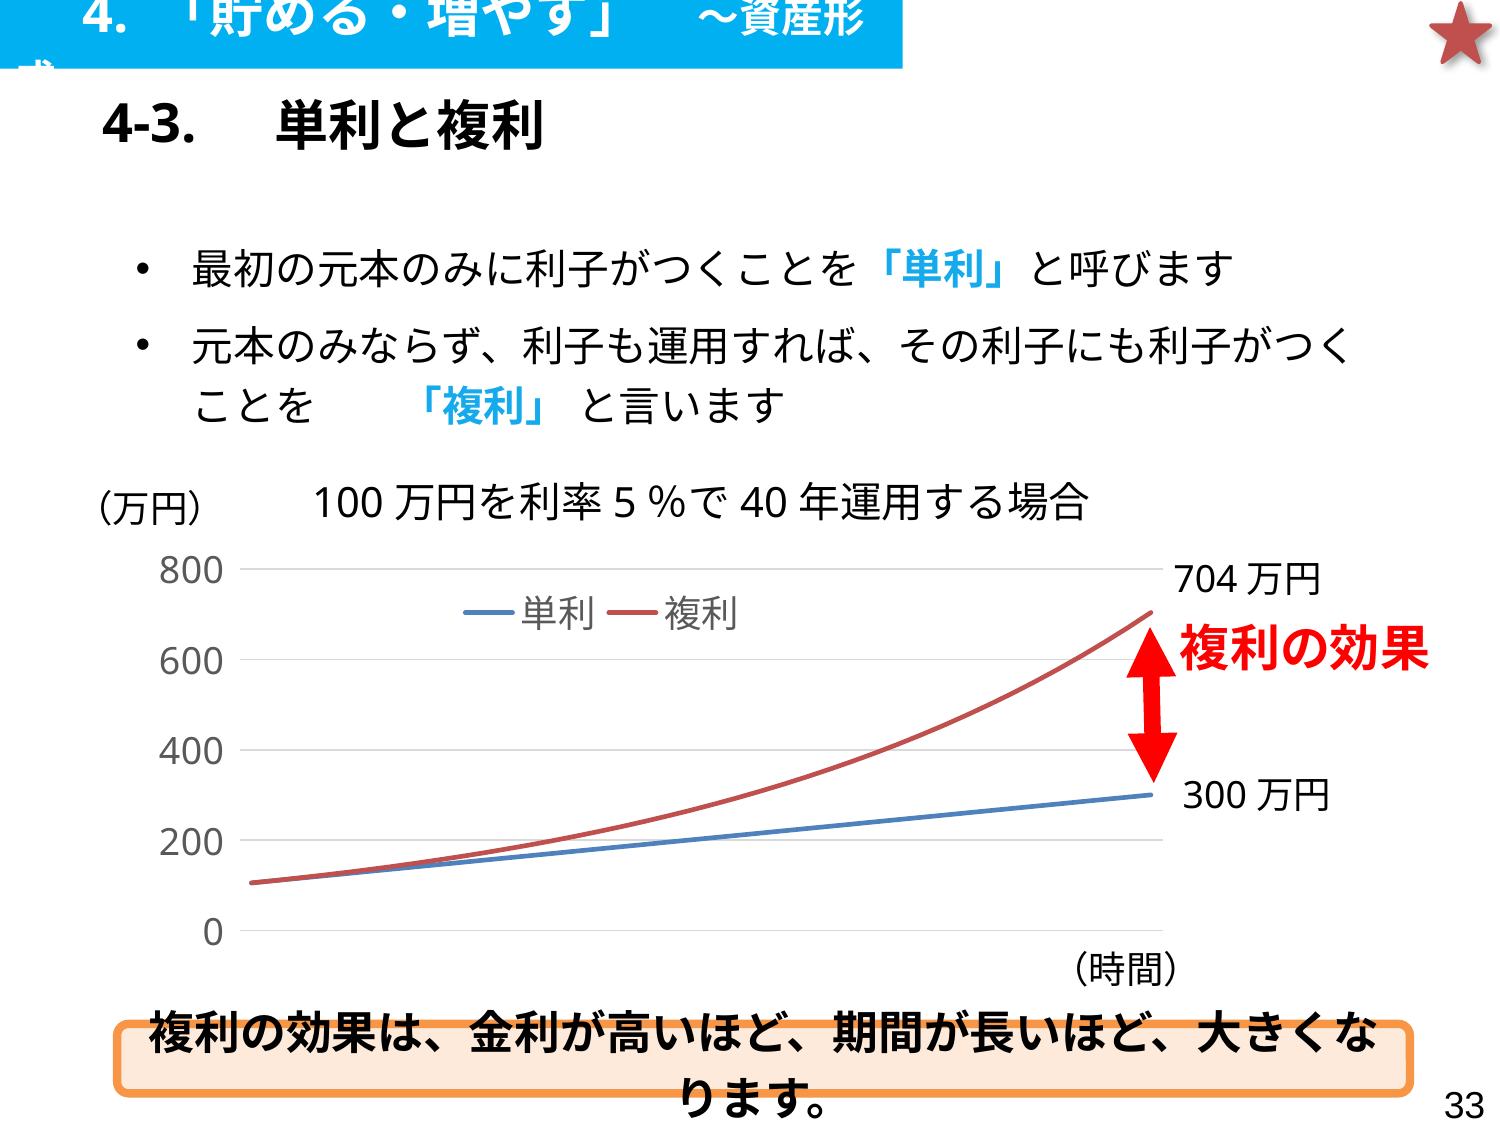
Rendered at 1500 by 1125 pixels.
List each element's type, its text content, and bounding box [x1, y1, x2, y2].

table_header 4-3. [52, 71, 247, 173]
table_header 単利と複利 [247, 71, 563, 173]
chart [106, 538, 1186, 977]
text_box 704万円 [1187, 538, 1355, 597]
text_box [263, 1094, 1149, 1103]
text_box （時間） [1036, 929, 1244, 999]
text_box 複利の効果 [1191, 597, 1480, 684]
text_box [263, 849, 1500, 1065]
text_box 複利の効果は、金利が高いほど、期間が長いほど、大きくなります。 [117, 1023, 1410, 1094]
text_box 100万円を利率5％で40年運用する場合 [263, 458, 1140, 534]
text_box 最初の元本のみに利子がつくことを「単利」と呼びます 元本のみならず、利子も運用すれば、その利子にも利子がつく ことを 「複利」 と言います [120, 225, 1414, 437]
text_box 4. 「貯める・増やす」 ～資産形成 [0, 0, 905, 71]
text_box 300万円 [1191, 754, 1365, 824]
text_box （万円） [60, 468, 269, 538]
text_box [1429, 0, 1493, 64]
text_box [1149, 626, 1155, 784]
text_box 32 [1149, 1065, 1500, 1125]
